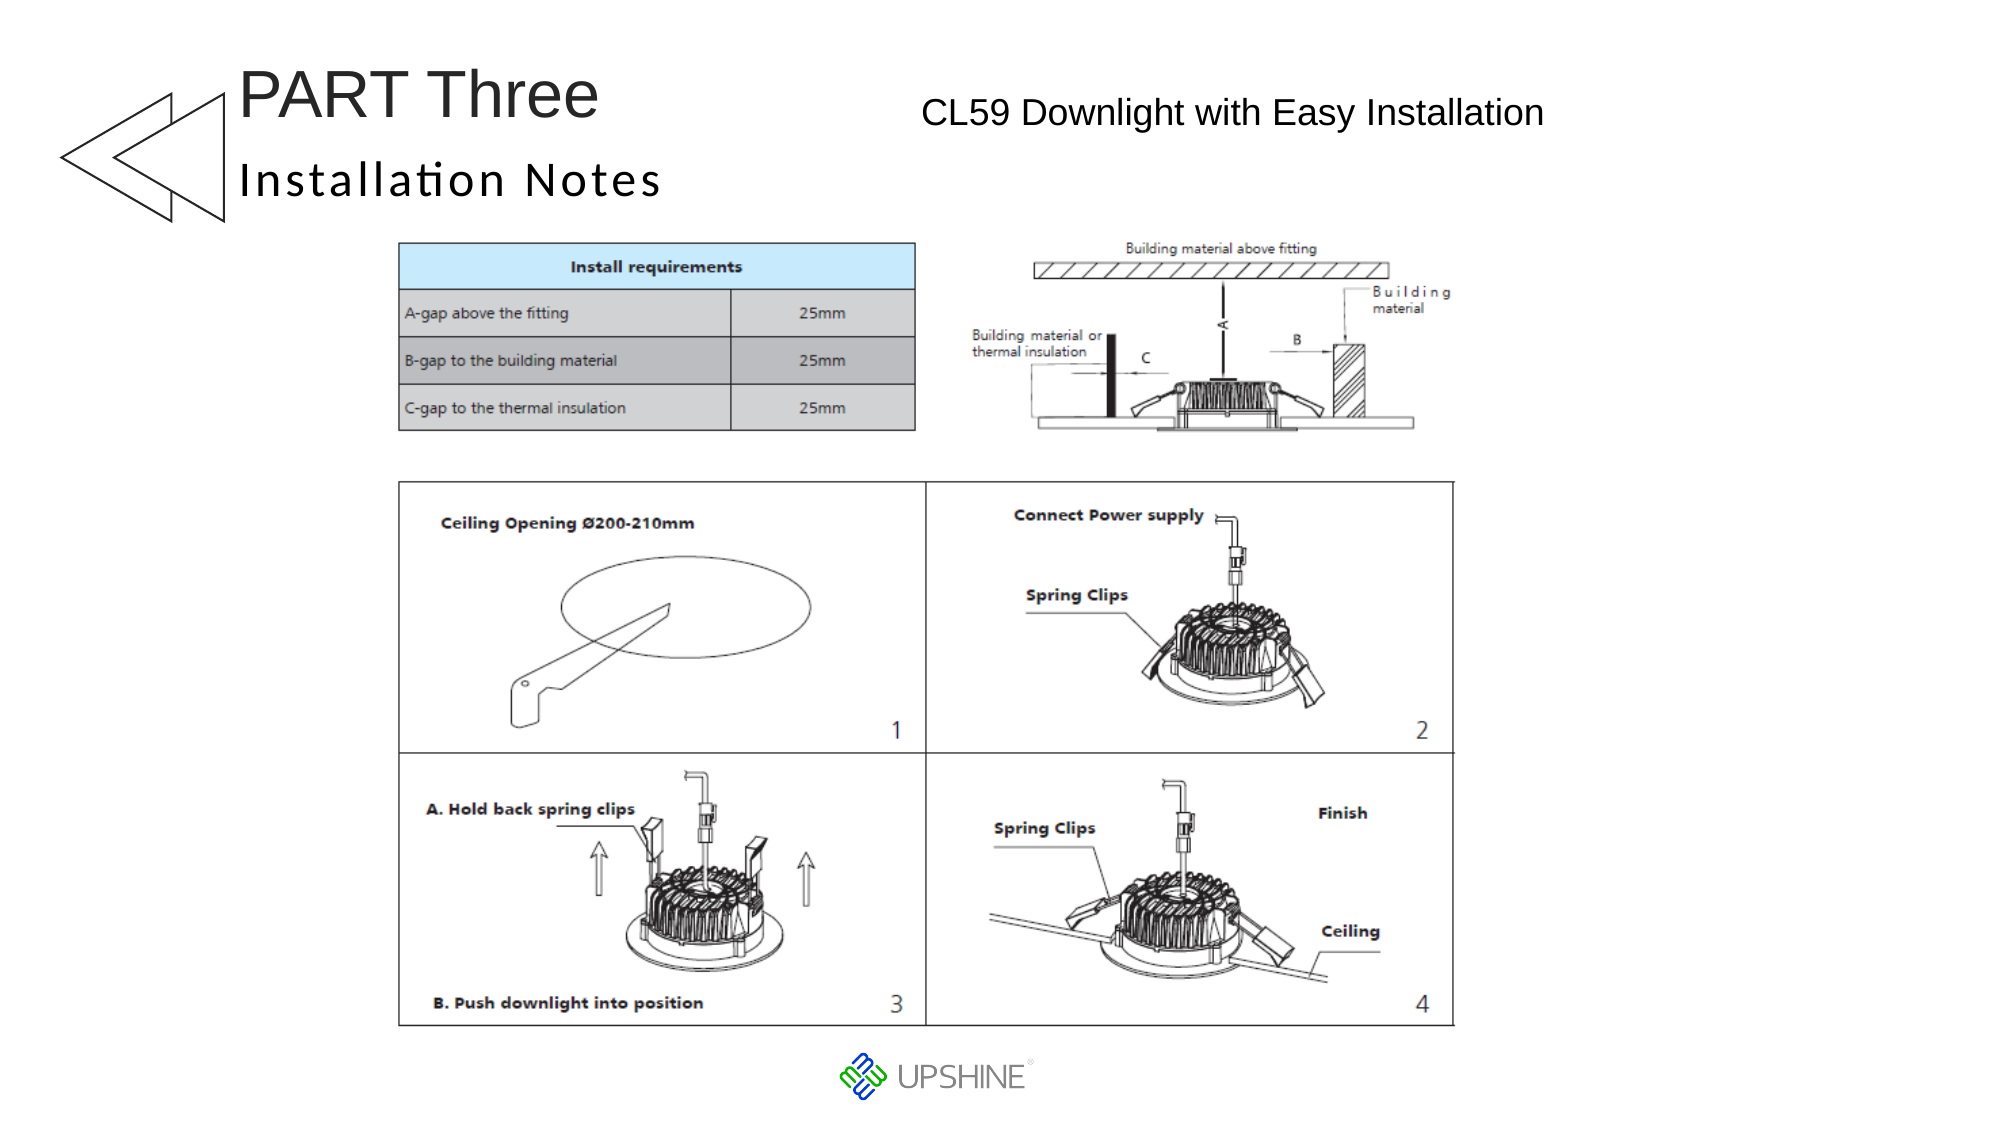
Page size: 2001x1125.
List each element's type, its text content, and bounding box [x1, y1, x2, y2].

text_box CL59 Downlight with Easy Installation [906, 80, 1615, 140]
picture [328, 221, 1531, 1125]
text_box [61, 93, 224, 222]
text_box PART Three [223, 42, 616, 138]
text_box Installation Notes [223, 138, 765, 274]
